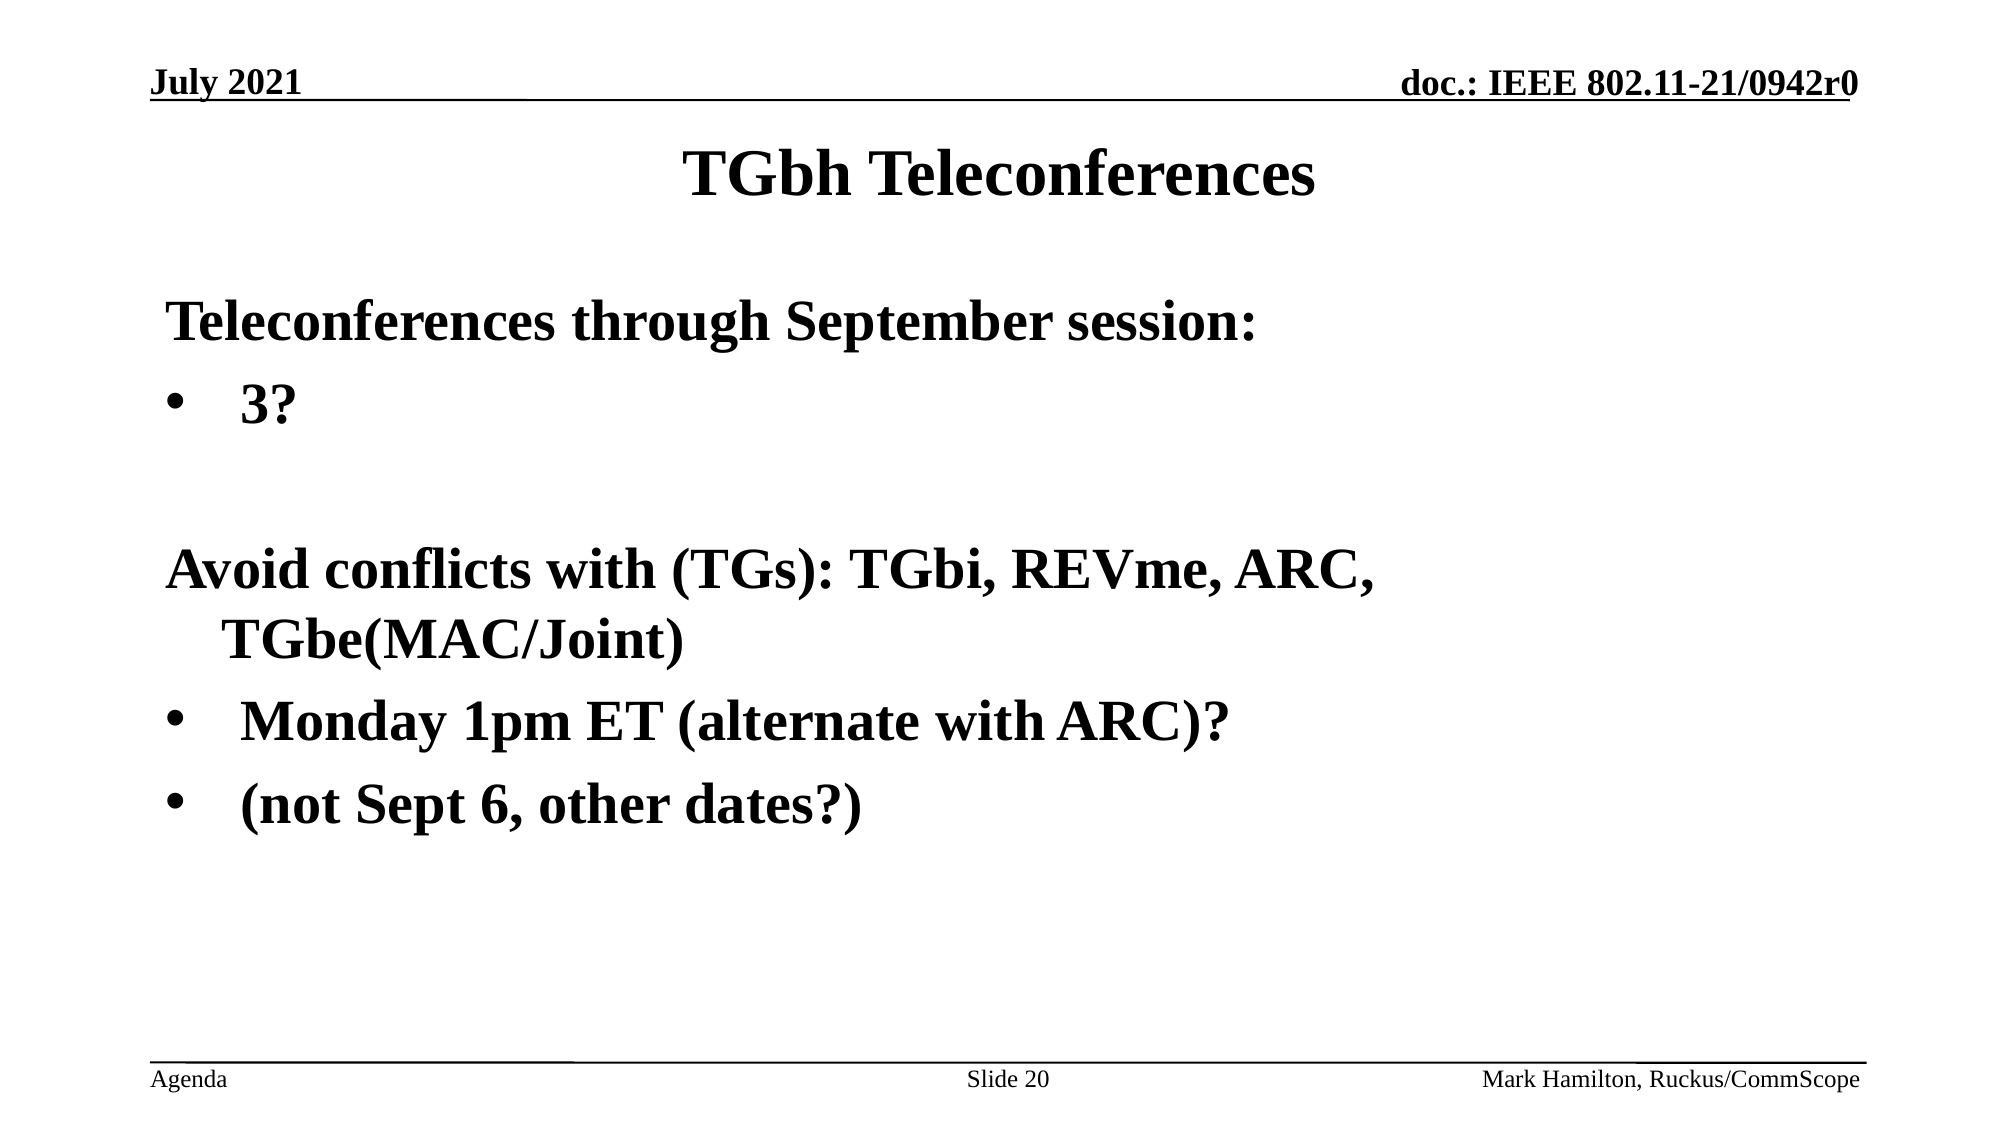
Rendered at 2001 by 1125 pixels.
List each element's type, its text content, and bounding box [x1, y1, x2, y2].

title TGbh Teleconferences [149, 112, 1850, 226]
list Teleconferences through September session: 3? Avoid conflicts with (TGs): TGbi, REVme, ARC, TGbe(MAC/Joint) Monday 1pm ET (alternate with ARC)? (not Sept 6, other dates?) [149, 274, 1850, 950]
slide_number Slide 20 [950, 1061, 1067, 1123]
